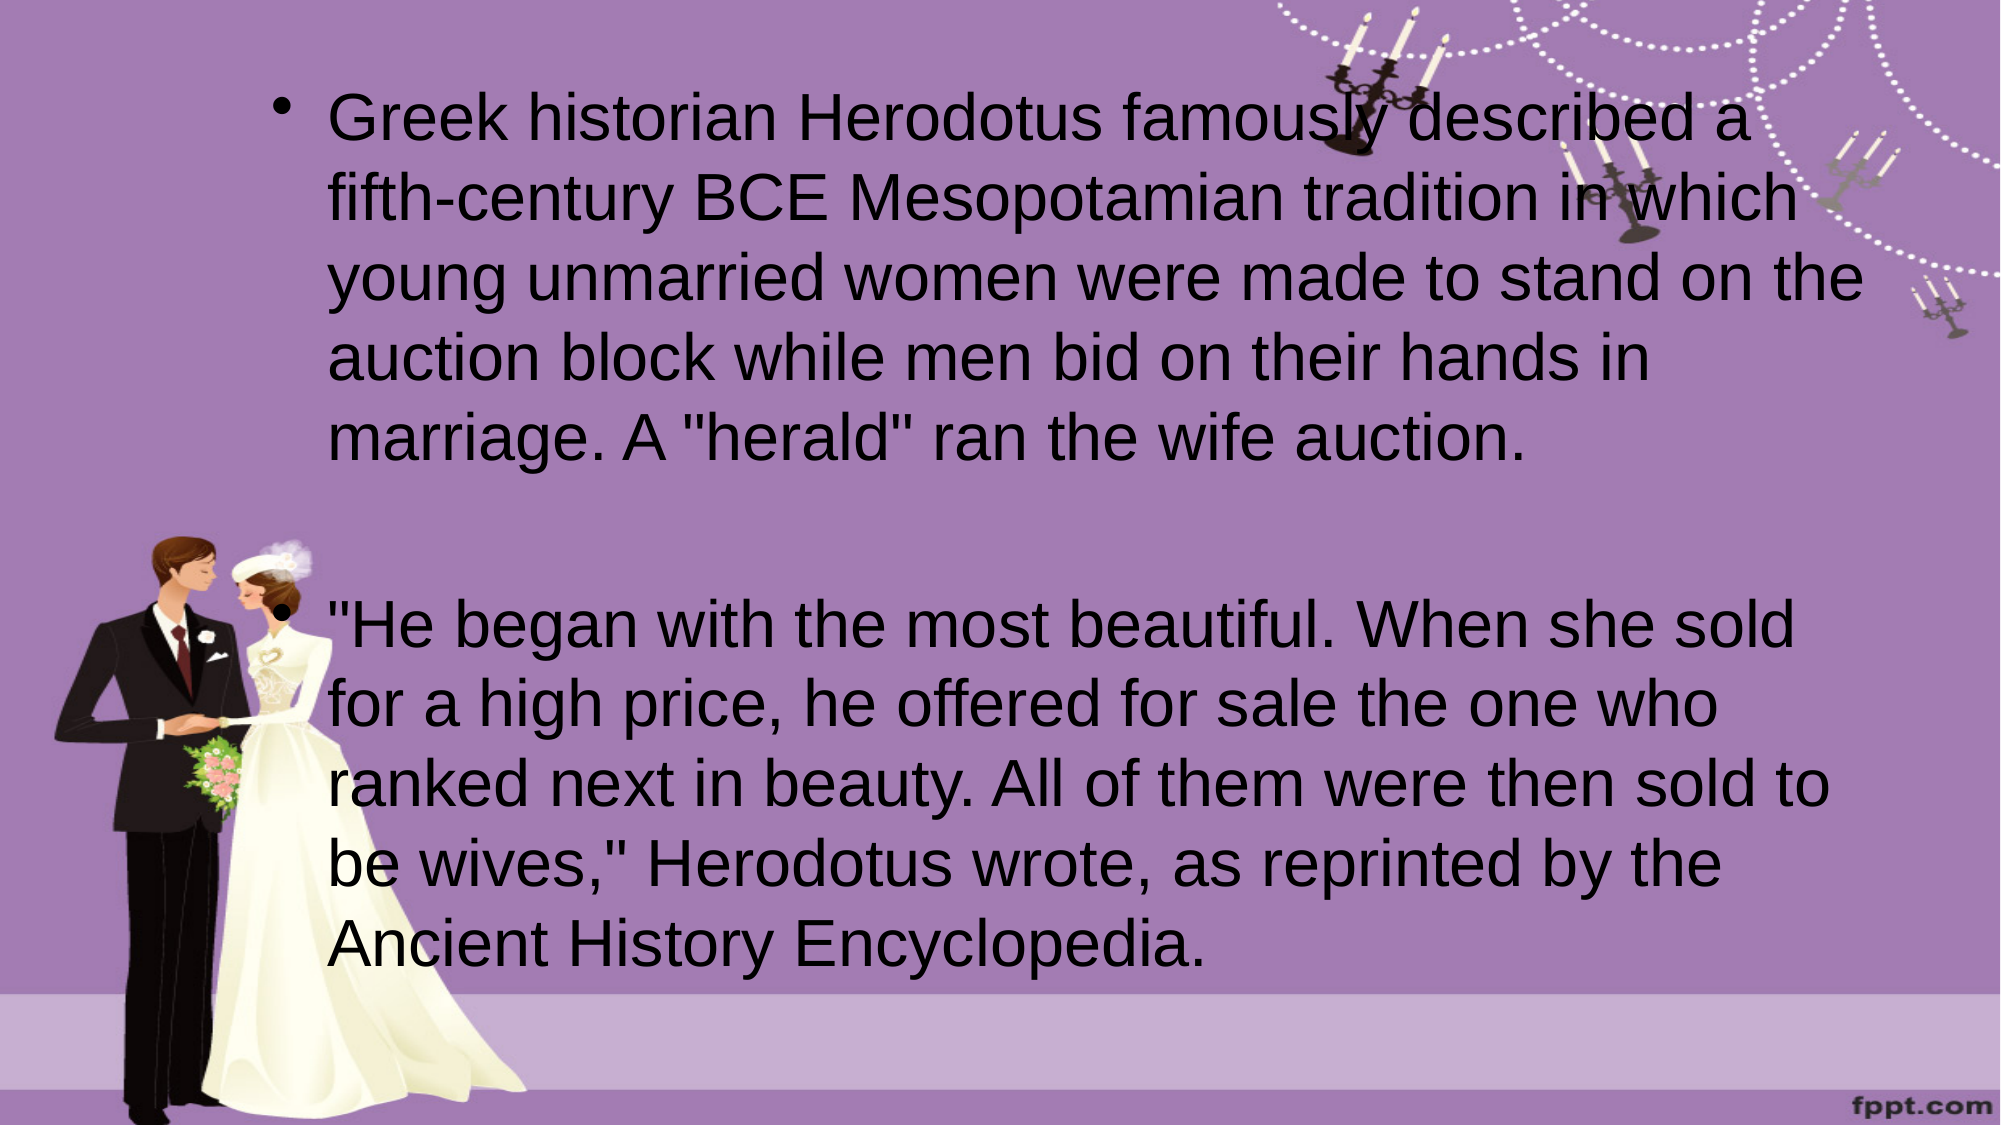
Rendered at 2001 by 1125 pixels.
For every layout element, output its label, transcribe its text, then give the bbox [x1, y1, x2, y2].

list Greek historian Herodotus famously described a fifth-century BCE Mesopotamian tradition in which young unmarried women were made to stand on the auction block while men bid on their hands in marriage. A "herald" ran the wife auction. "He began with the most beautiful. When she sold for a high price, he offered for sale the one who ranked next in beauty. All of them were then sold to be wives," Herodotus wrote, as reprinted by the Ancient History Encyclopedia. [255, 66, 1903, 1010]
picture [0, 0, 2001, 1125]
